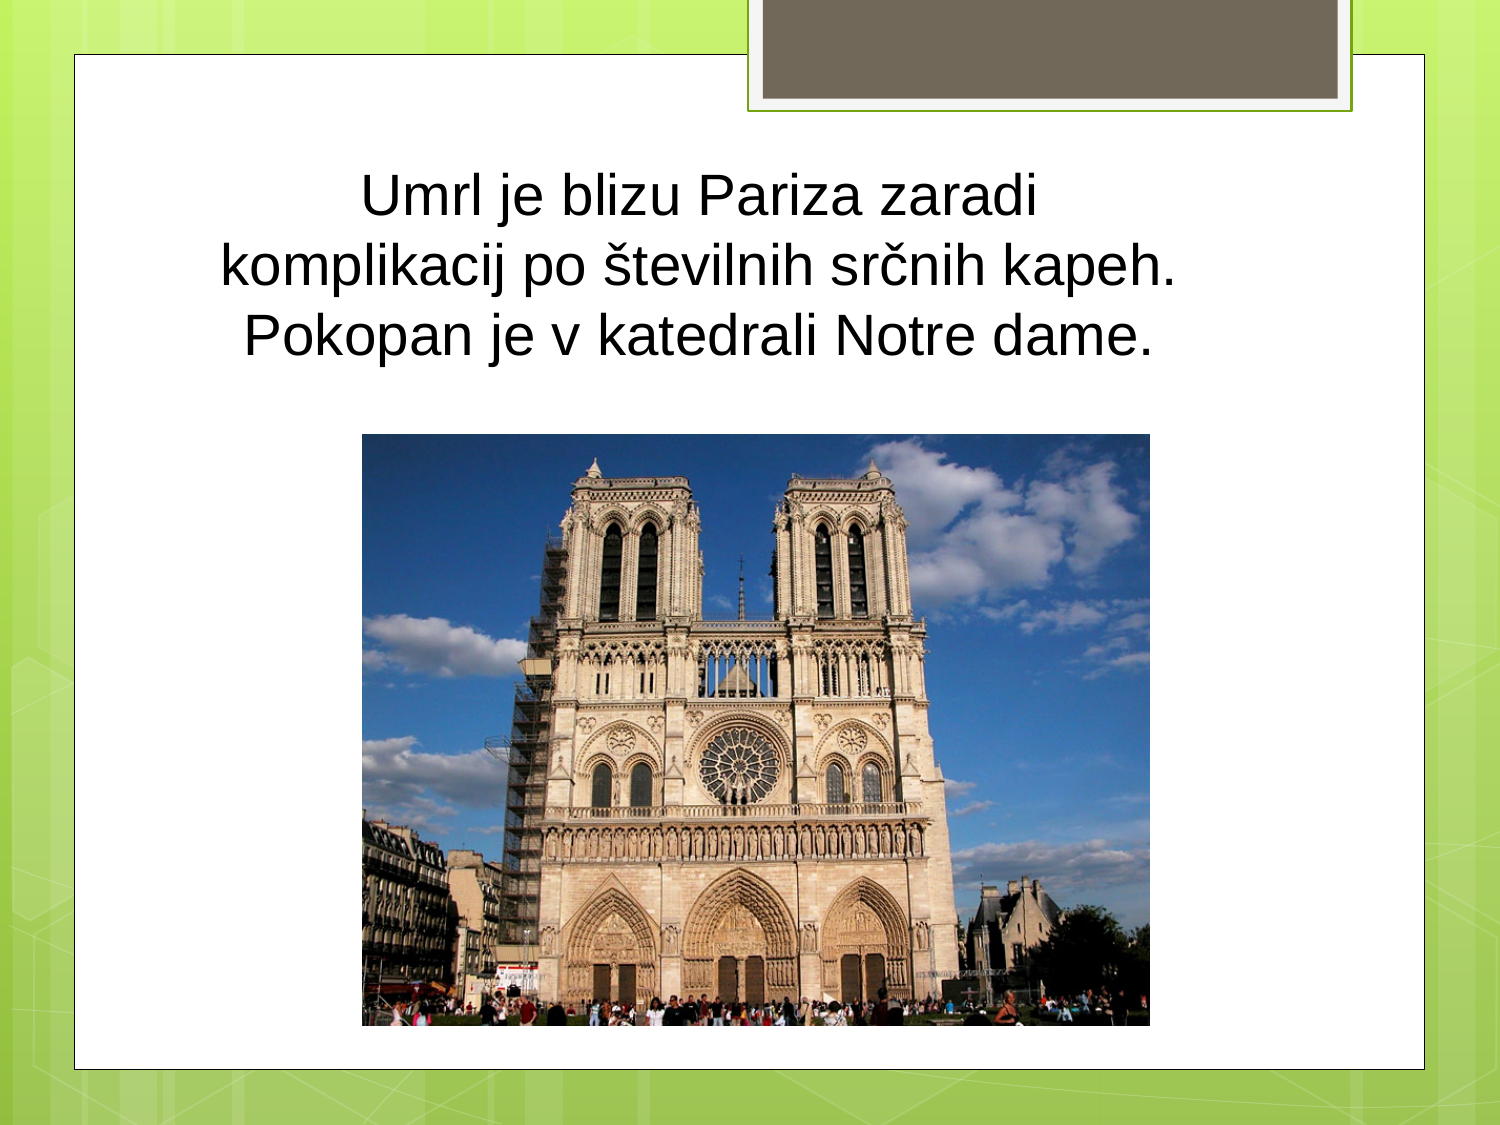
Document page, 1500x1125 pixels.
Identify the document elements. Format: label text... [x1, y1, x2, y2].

text_box Umrl je blizu Pariza zaradi komplikacij po številnih srčnih kapeh. Pokopan je v katedrali Notre dame. [200, 149, 1200, 375]
picture [362, 434, 1151, 1026]
